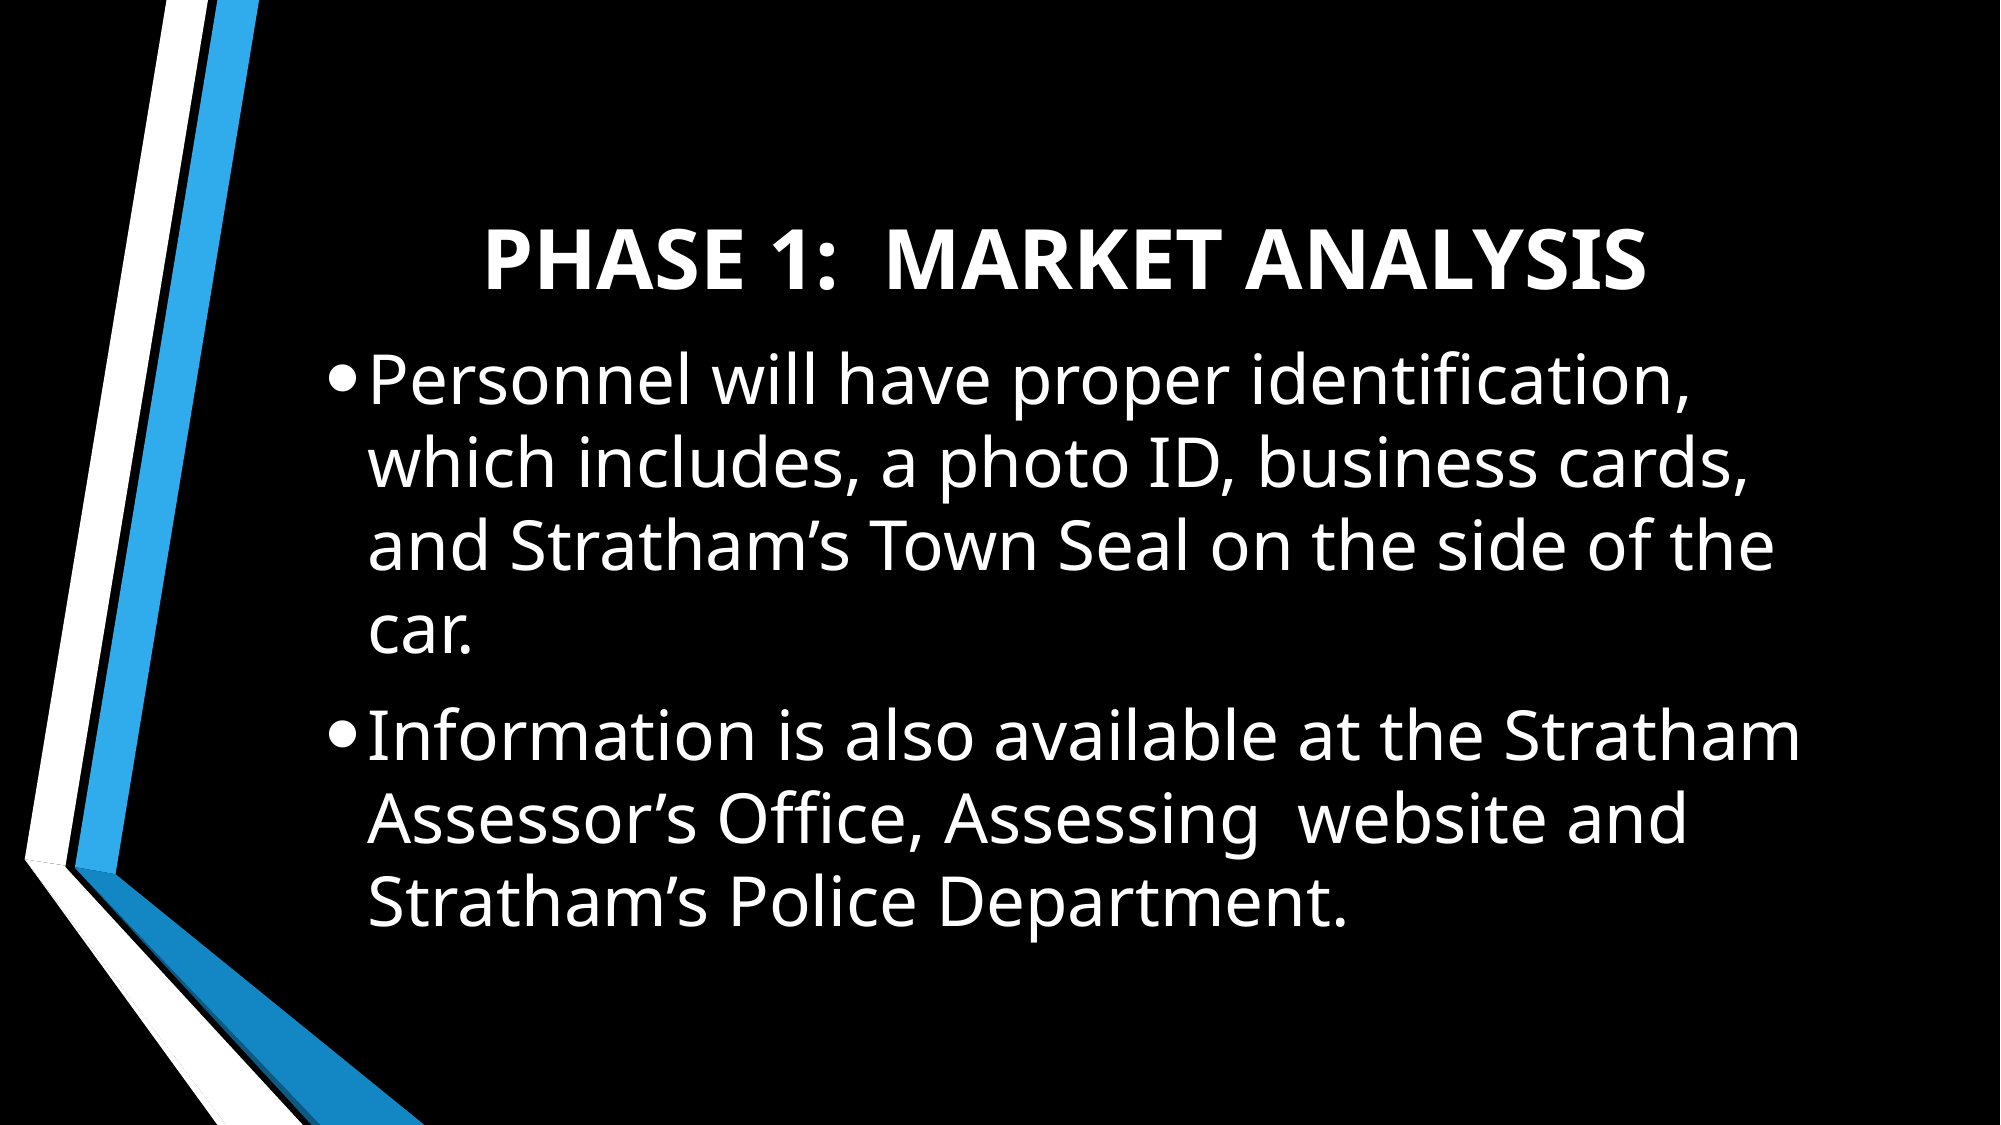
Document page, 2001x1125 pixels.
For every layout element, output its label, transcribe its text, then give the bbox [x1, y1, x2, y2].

list Personnel will have proper identification, which includes, a photo ID, business cards, and Stratham’s Town Seal on the side of the car. Information is also available at the Stratham Assessor’s Office, Assessing website and Stratham’s Police Department. [243, 328, 1887, 950]
title PHASE 1: MARKET ANALYSIS [243, 112, 1887, 328]
